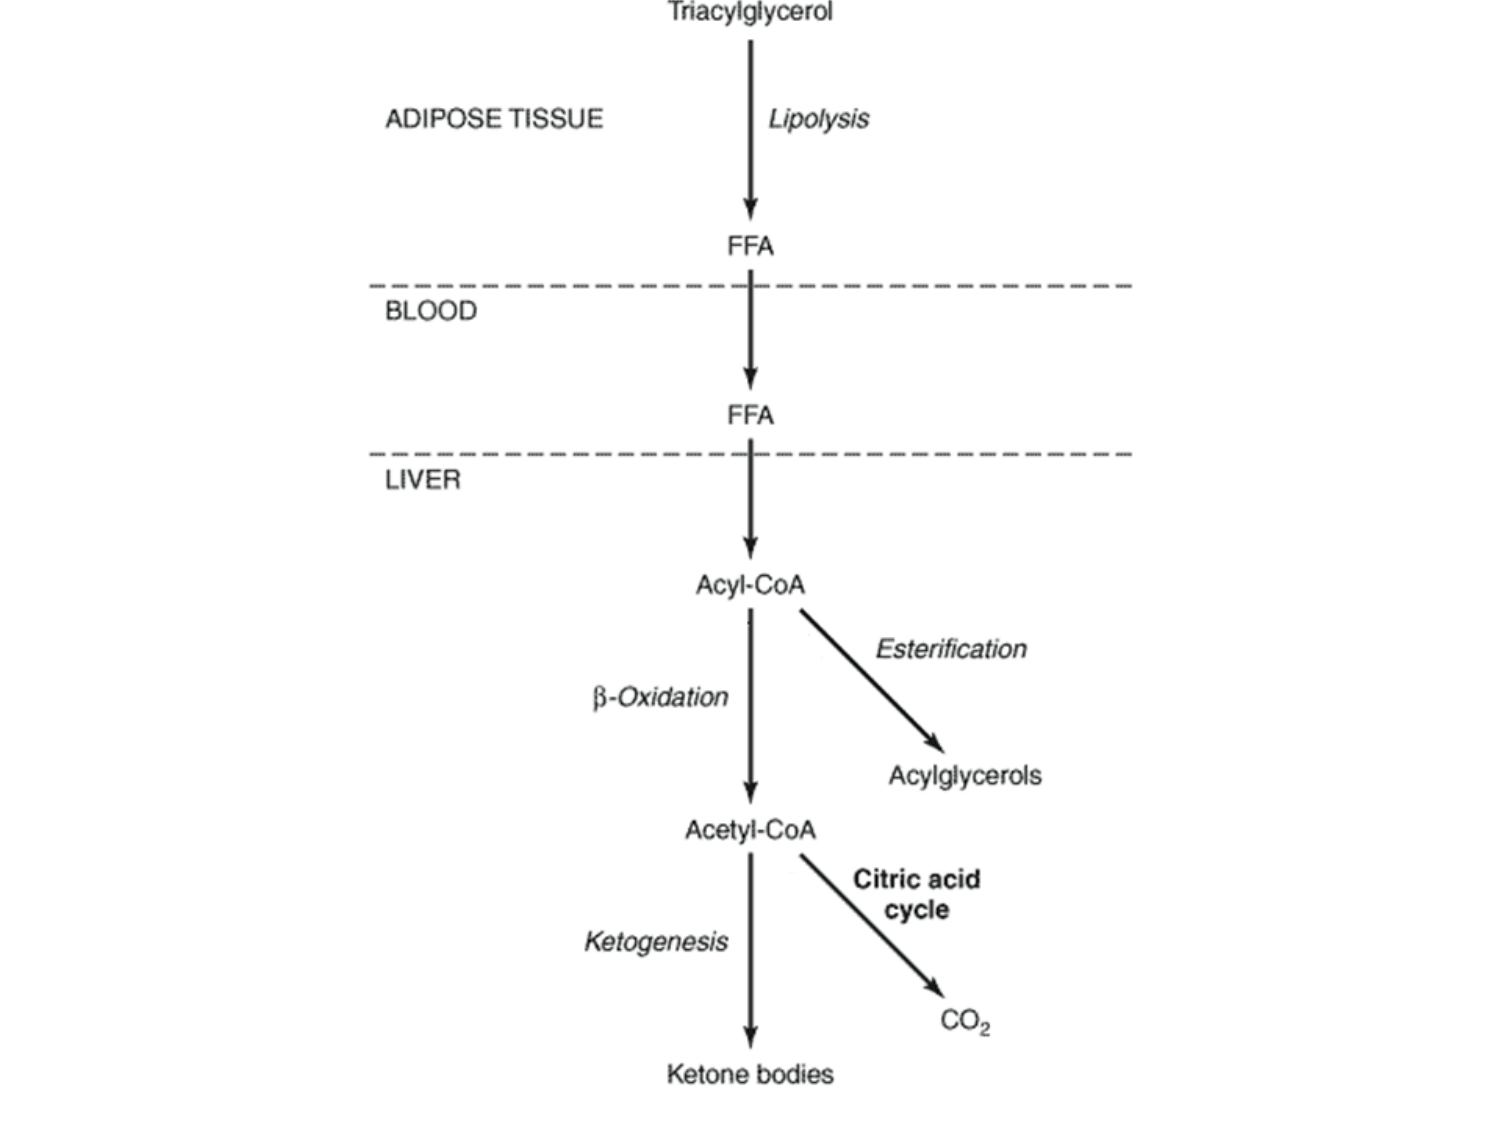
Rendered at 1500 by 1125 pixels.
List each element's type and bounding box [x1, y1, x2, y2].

picture [366, 0, 1134, 1125]
